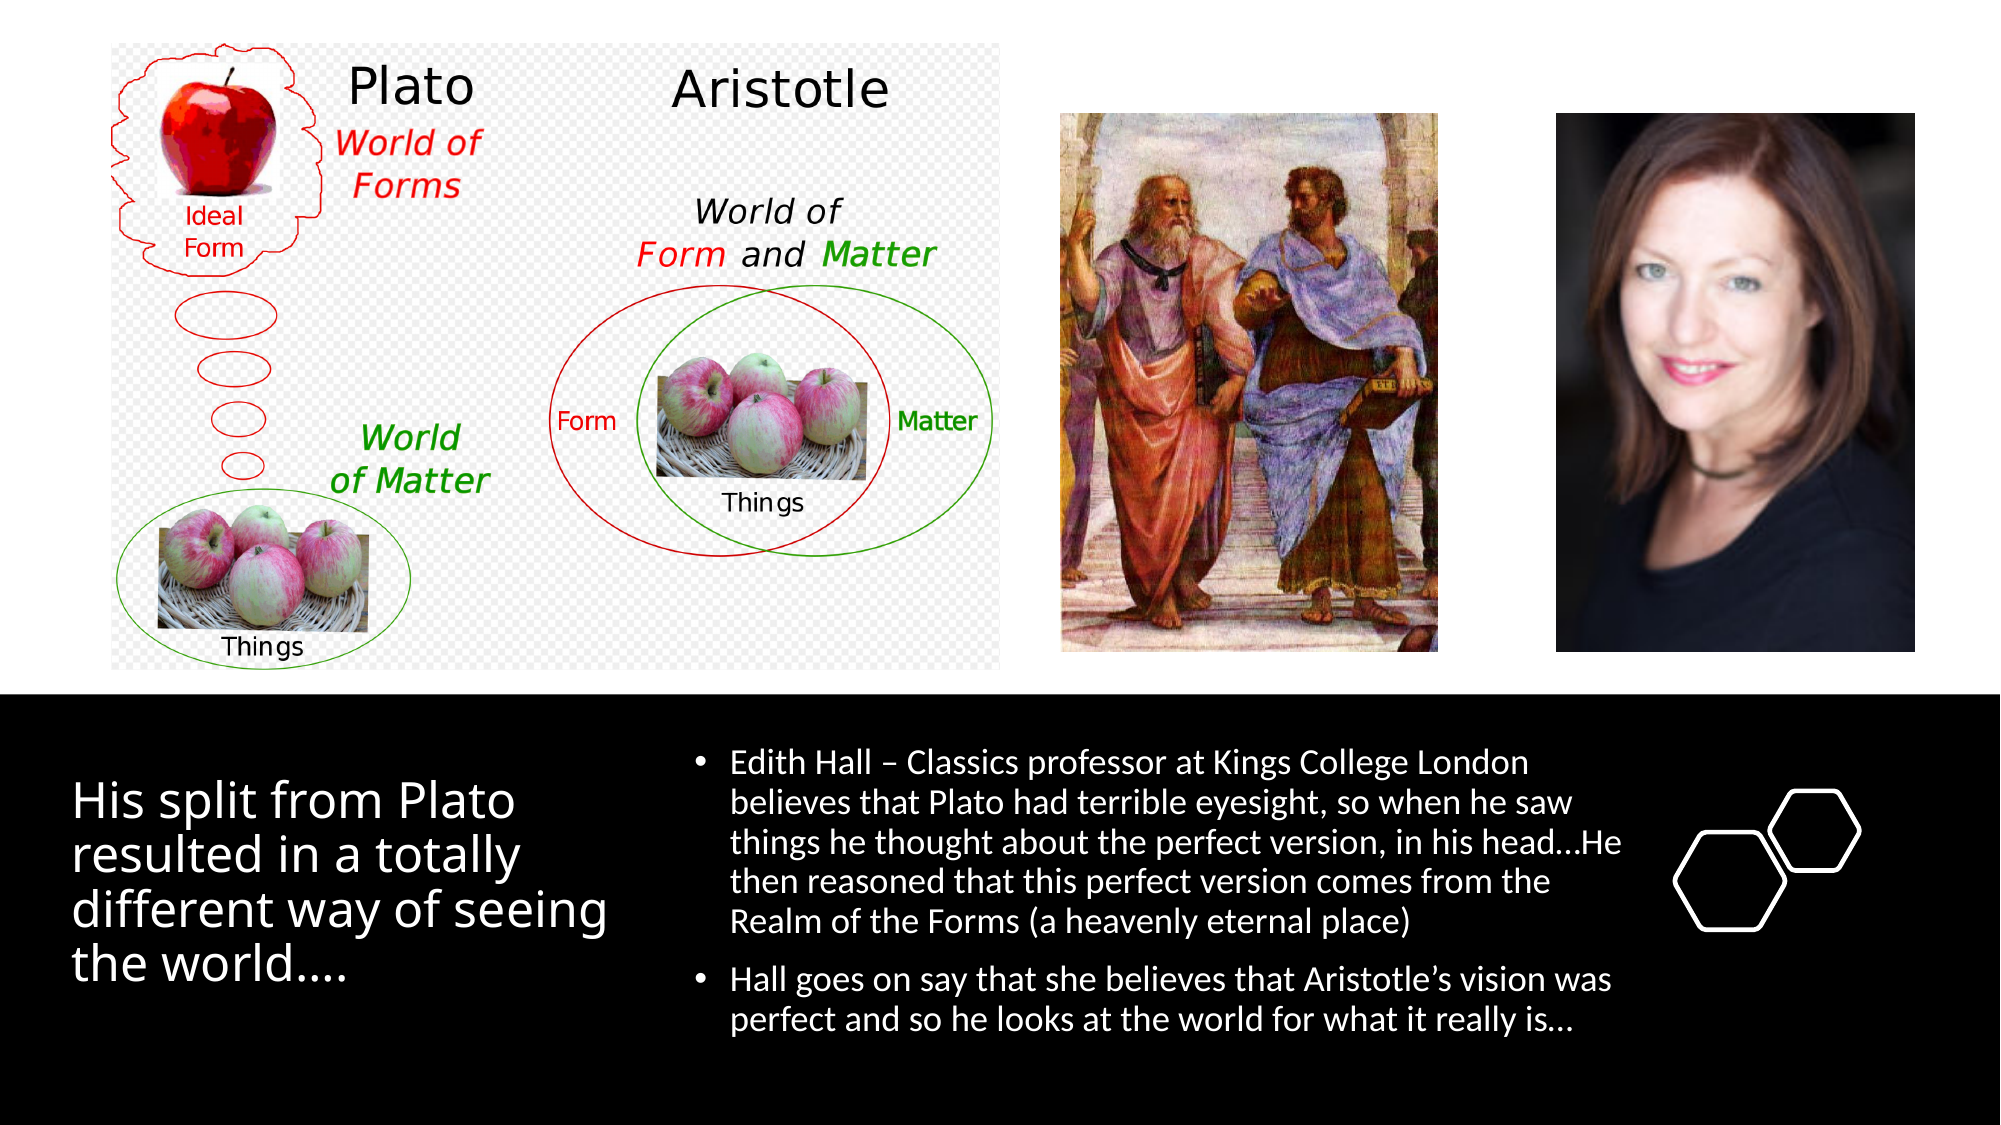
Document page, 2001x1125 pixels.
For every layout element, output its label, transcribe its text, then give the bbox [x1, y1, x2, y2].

text_box [0, 0, 2000, 693]
list Edith Hall – Classics professor at Kings College London believes that Plato had terrible eyesight, so when he saw things he thought about the perfect version, in his head…He then reasoned that this perfect version comes from the Realm of the Forms (a heavenly eternal place) Hall goes on say that she believes that Aristotle’s vision was perfect and so he looks at the world for what it really is… [679, 735, 1642, 1082]
title His split from Plato resulted in a totally different way of seeing the world…. [56, 768, 661, 1015]
picture [111, 43, 1000, 670]
picture [1060, 113, 1438, 652]
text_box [1674, 790, 1860, 930]
picture [1556, 113, 1915, 652]
text_box [0, 693, 2000, 1125]
